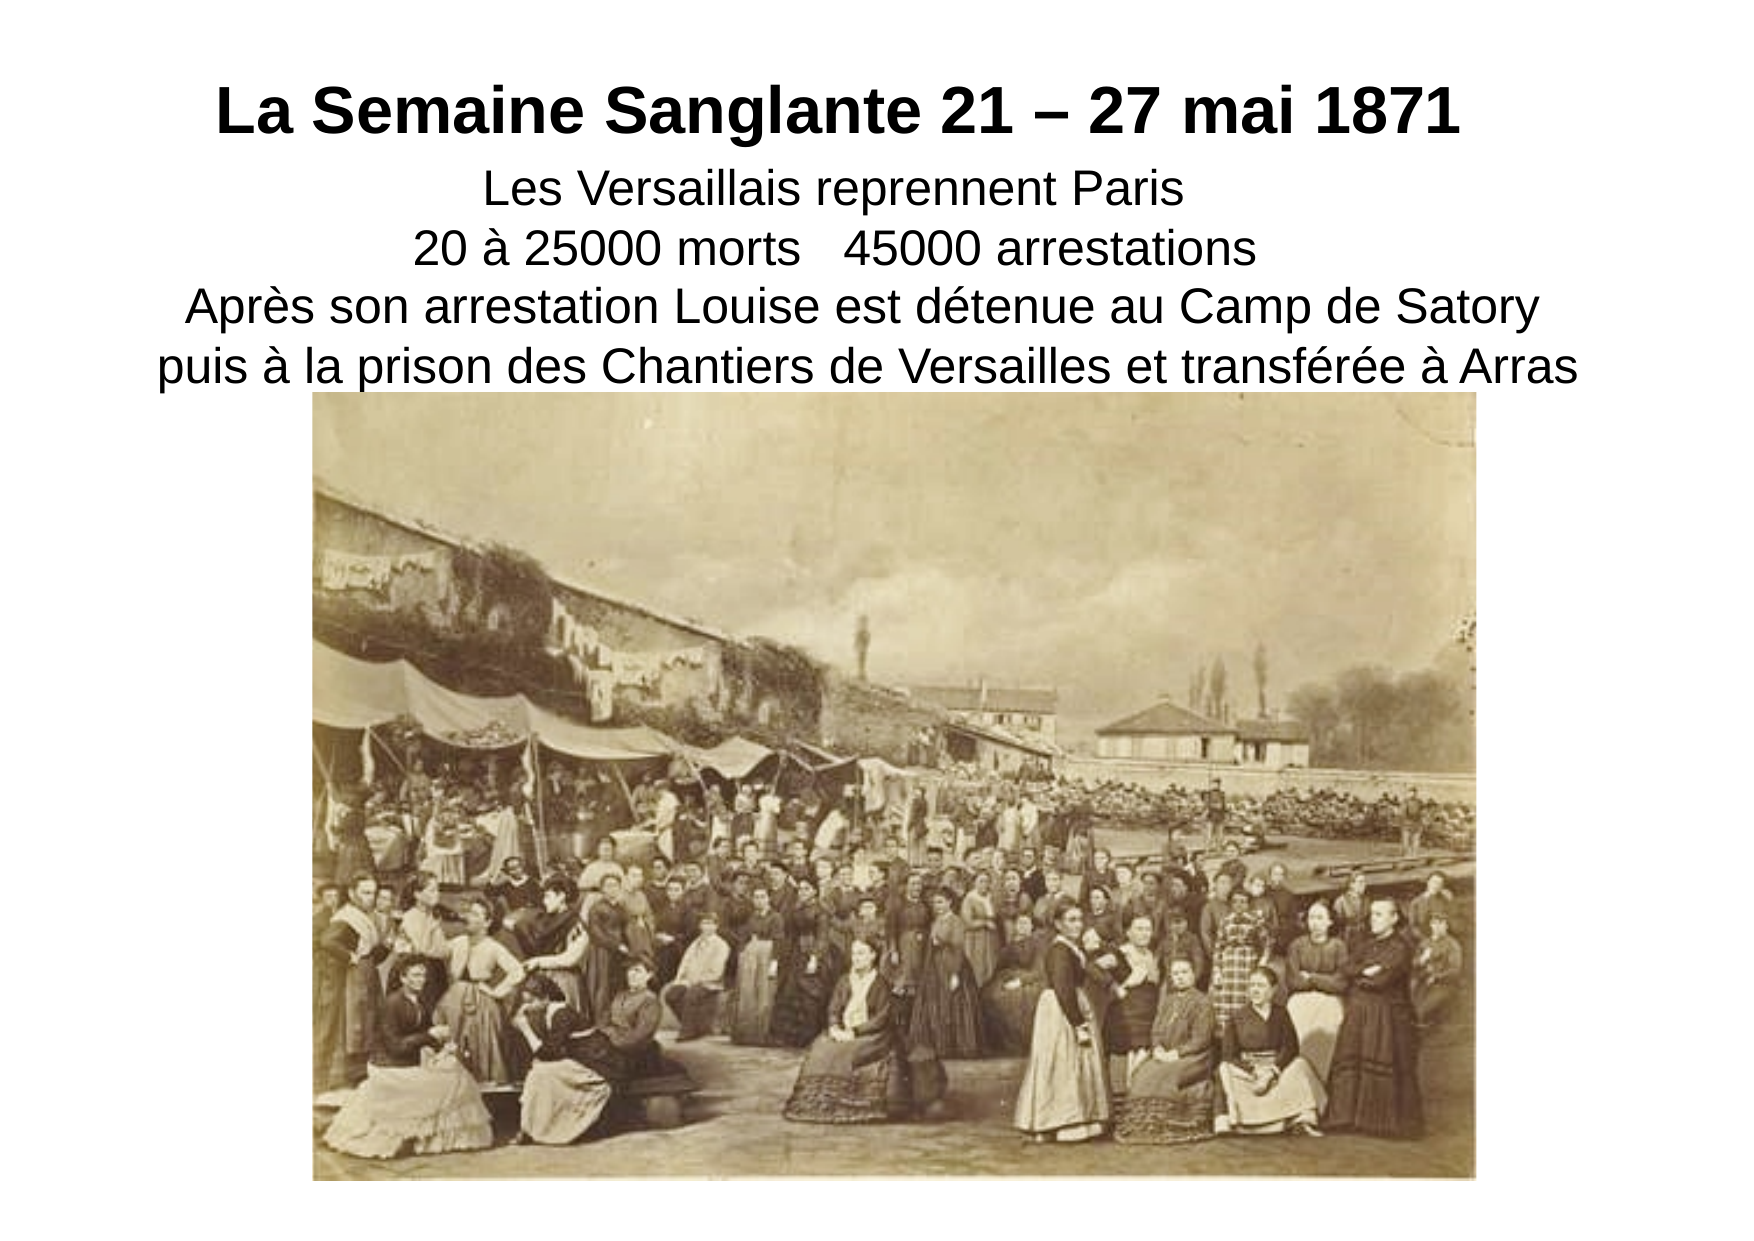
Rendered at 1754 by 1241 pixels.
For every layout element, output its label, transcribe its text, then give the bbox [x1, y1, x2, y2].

text_box Après son arrestation Louise est détenue au Camp de Satory puis à la prison des Chantiers de Versailles et transférée à Arras [142, 265, 1595, 393]
text_box [312, 392, 1477, 1182]
text_box Les Versaillais reprennent Paris 20 à 25000 morts 45000 arrestations [383, 148, 1329, 265]
text_box La Semaine Sanglante 21 – 27 mai 1871 [200, 59, 1478, 149]
